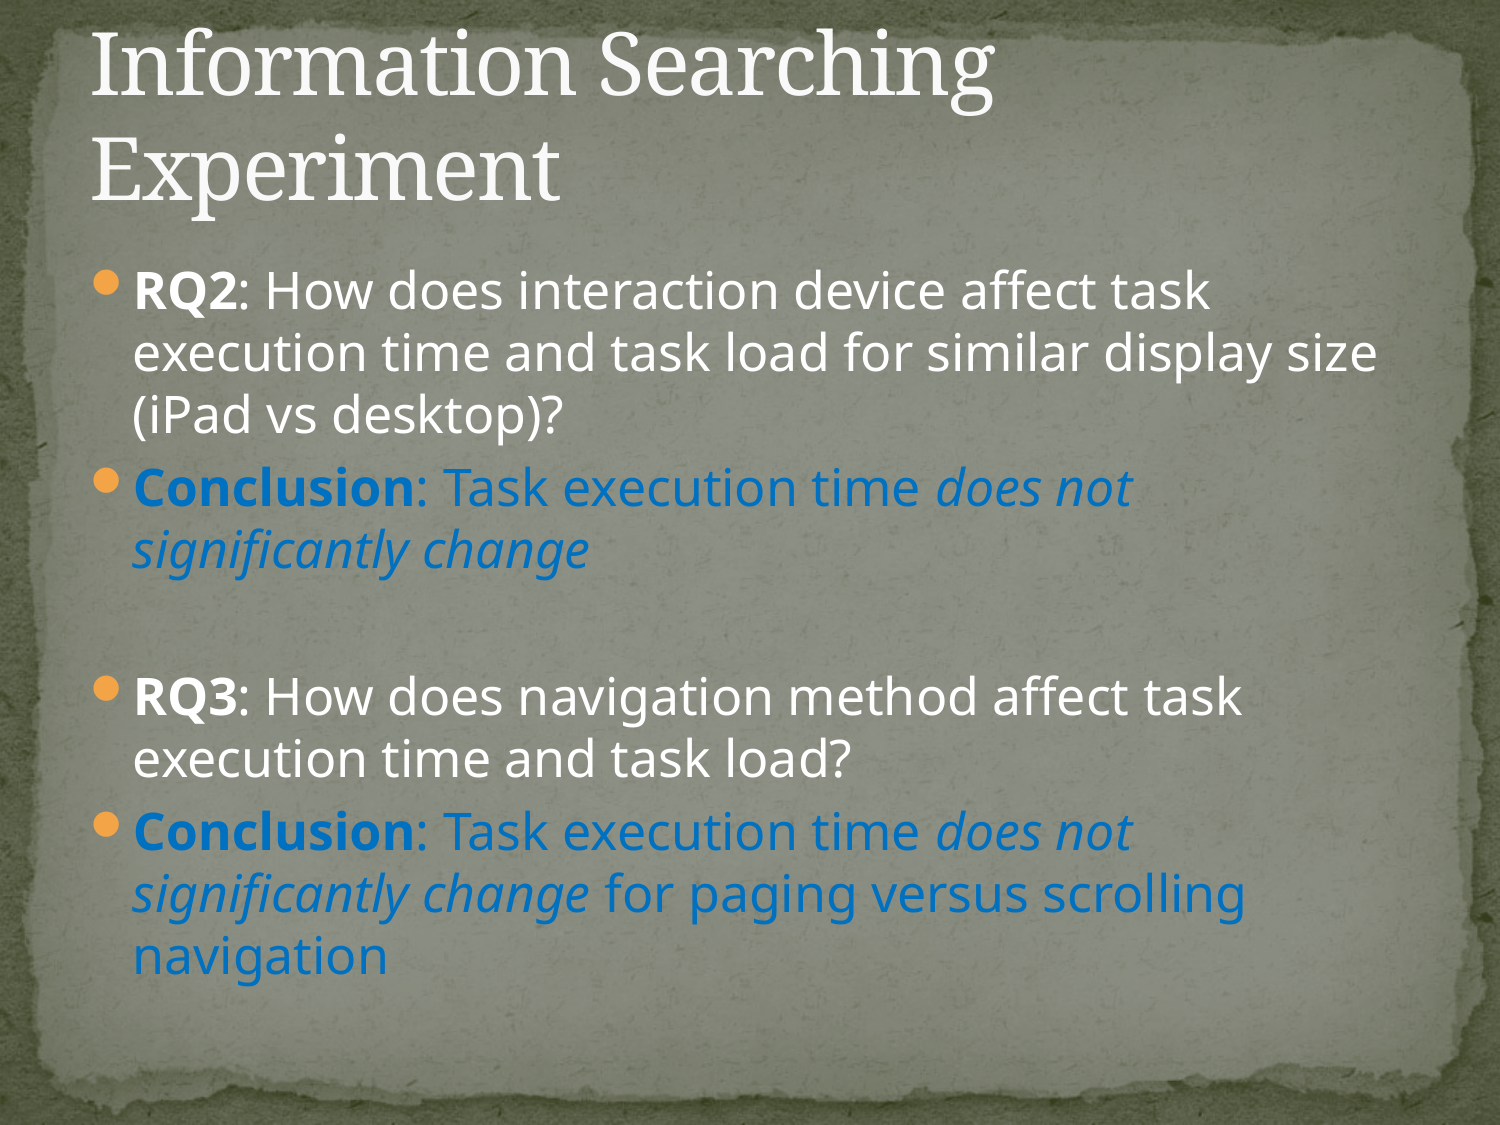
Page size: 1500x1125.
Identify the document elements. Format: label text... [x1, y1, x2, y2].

list RQ2: How does interaction device affect task execution time and task load for similar display size (iPad vs desktop)? Conclusion: Task execution time does not significantly change RQ3: How does navigation method affect task execution time and task load? Conclusion: Task execution time does not significantly change for paging versus scrolling navigation [75, 249, 1425, 1000]
title Information Searching Experiment [74, 24, 1425, 225]
